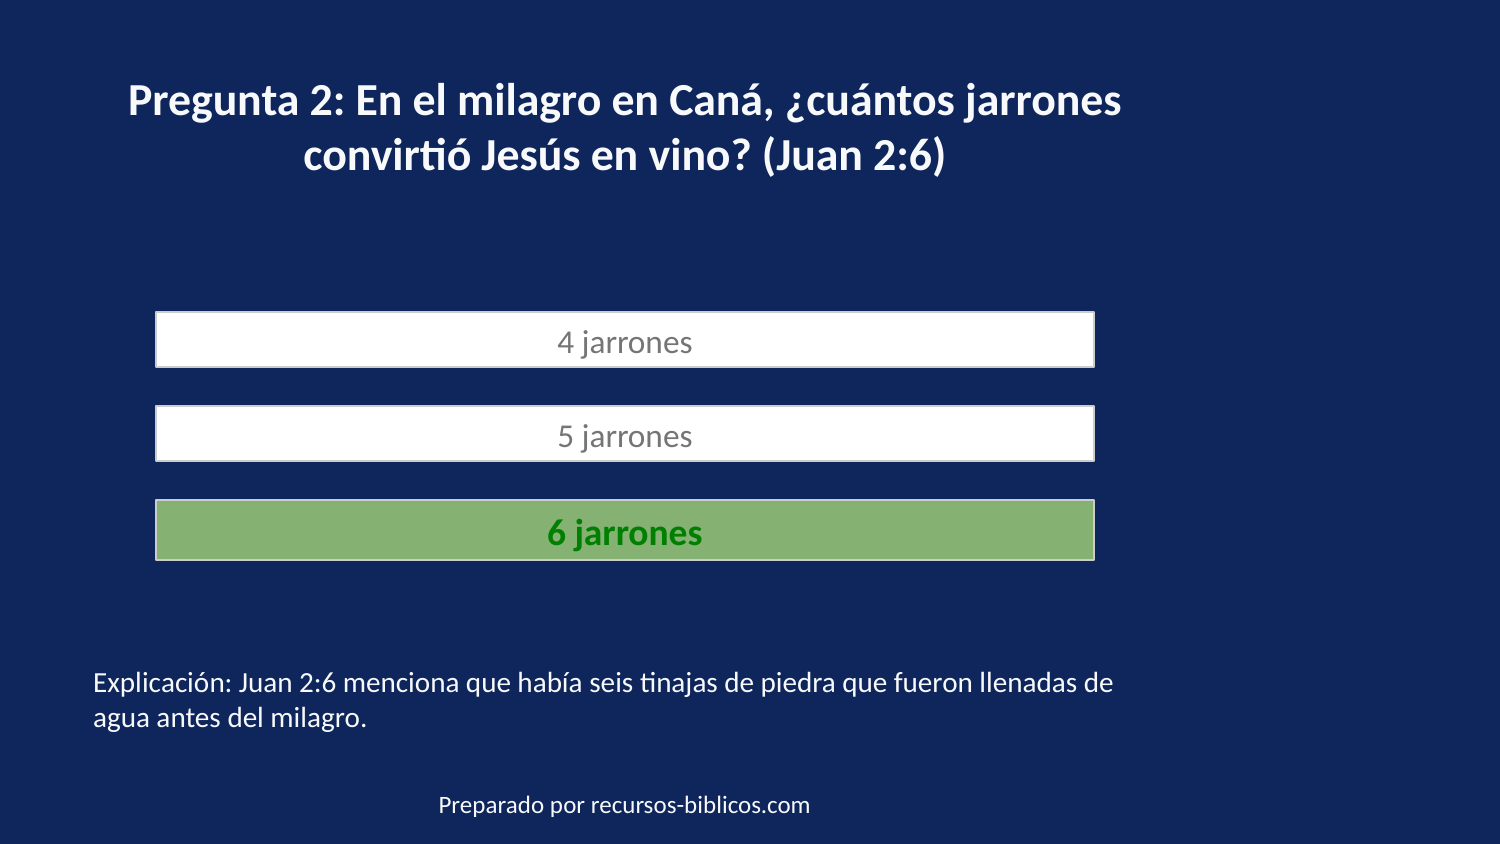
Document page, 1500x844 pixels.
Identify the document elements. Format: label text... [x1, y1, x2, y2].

text_box Pregunta 2: En el milagro en Caná, ¿cuántos jarrones convirtió Jesús en vino? (Juan 2:6) [78, 62, 1172, 188]
text_box Preparado por recursos-biblicos.com [78, 781, 1172, 827]
text_box Explicación: Juan 2:6 menciona que había seis tinajas de piedra que fueron llenadas de agua antes del milagro. [78, 656, 1172, 742]
text_box 5 jarrones [156, 406, 1094, 462]
text_box 4 jarrones [156, 312, 1094, 368]
text_box 6 jarrones [156, 499, 1094, 560]
